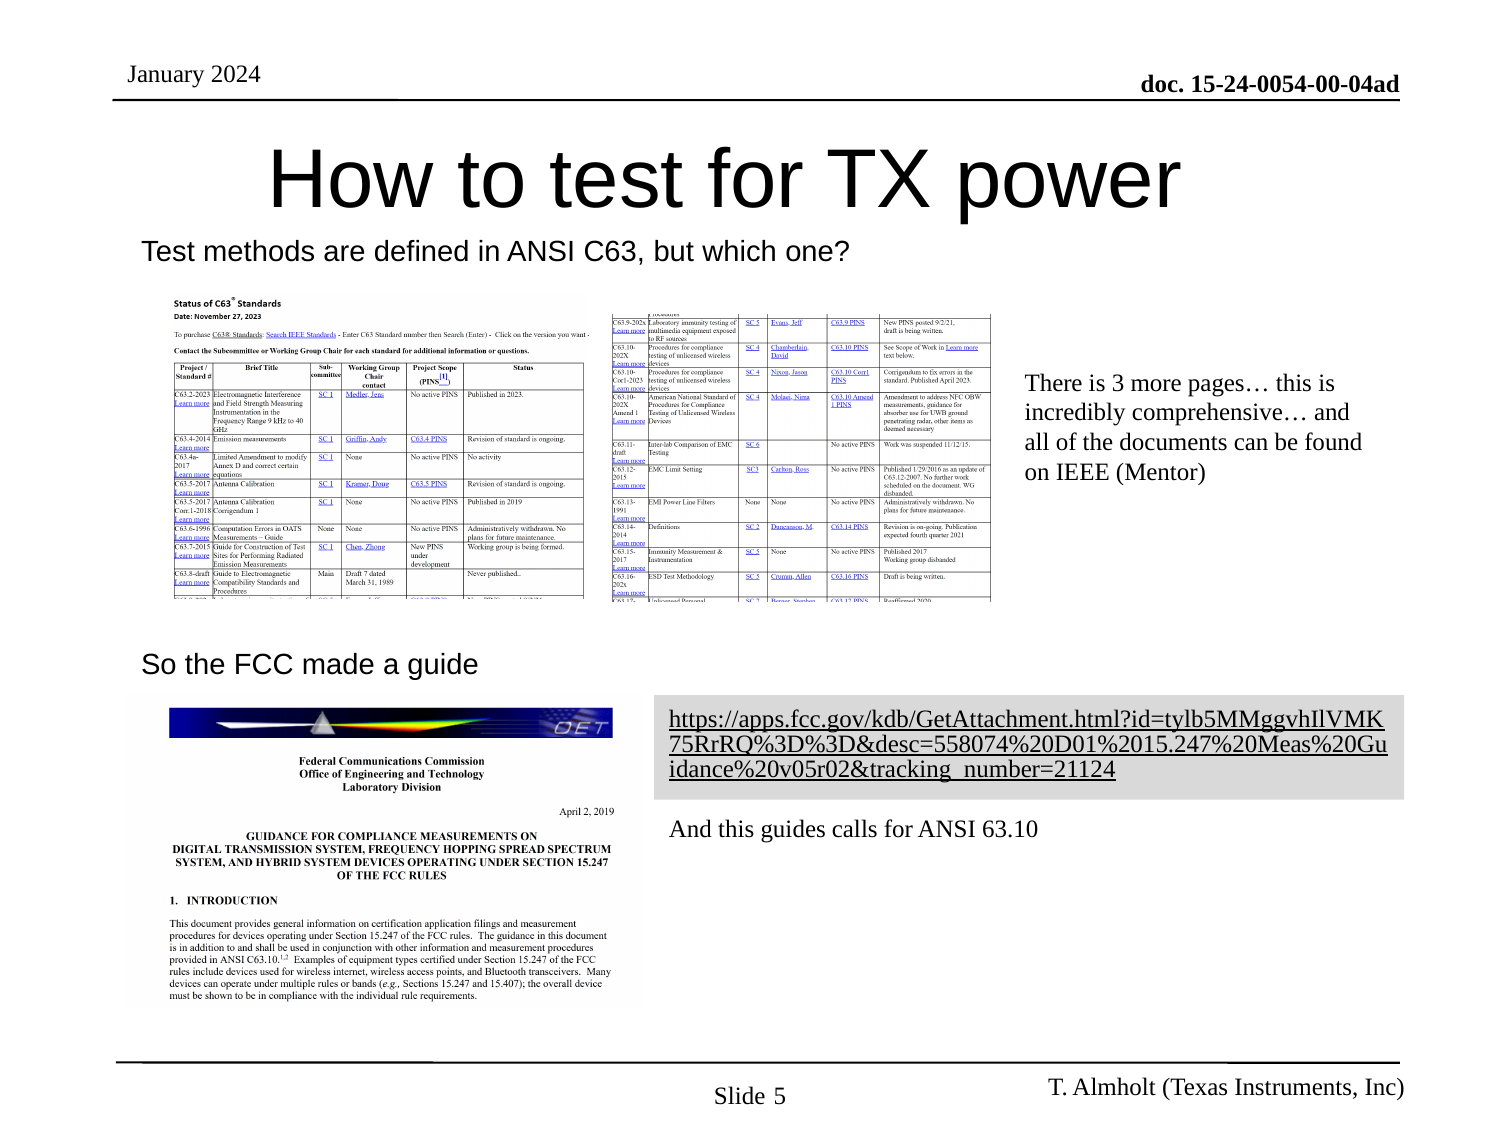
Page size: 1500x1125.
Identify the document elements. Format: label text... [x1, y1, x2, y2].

picture [125, 692, 646, 1009]
title How to test for TX power [88, 112, 1363, 237]
text_box https://apps.fcc.gov/kdb/GetAttachment.html?id=tylb5MMggvhIlVMK75RrRQ%3D%3D&desc=558074%20D01%2015.247%20Meas%20Guidance%20v05r02&tracking_number=21124 And this guides calls for ANSI 63.10 [654, 695, 1405, 800]
list Test methods are defined in ANSI C63, but which one? So the FCC made a guide [125, 224, 1400, 1024]
picture [608, 314, 999, 602]
picture [170, 292, 589, 600]
text_box There is 3 more pages… this is incredibly comprehensive… and all of the documents can be found on IEEE (Mentor) [1009, 358, 1388, 494]
slide_number Slide 5 [690, 1070, 810, 1111]
